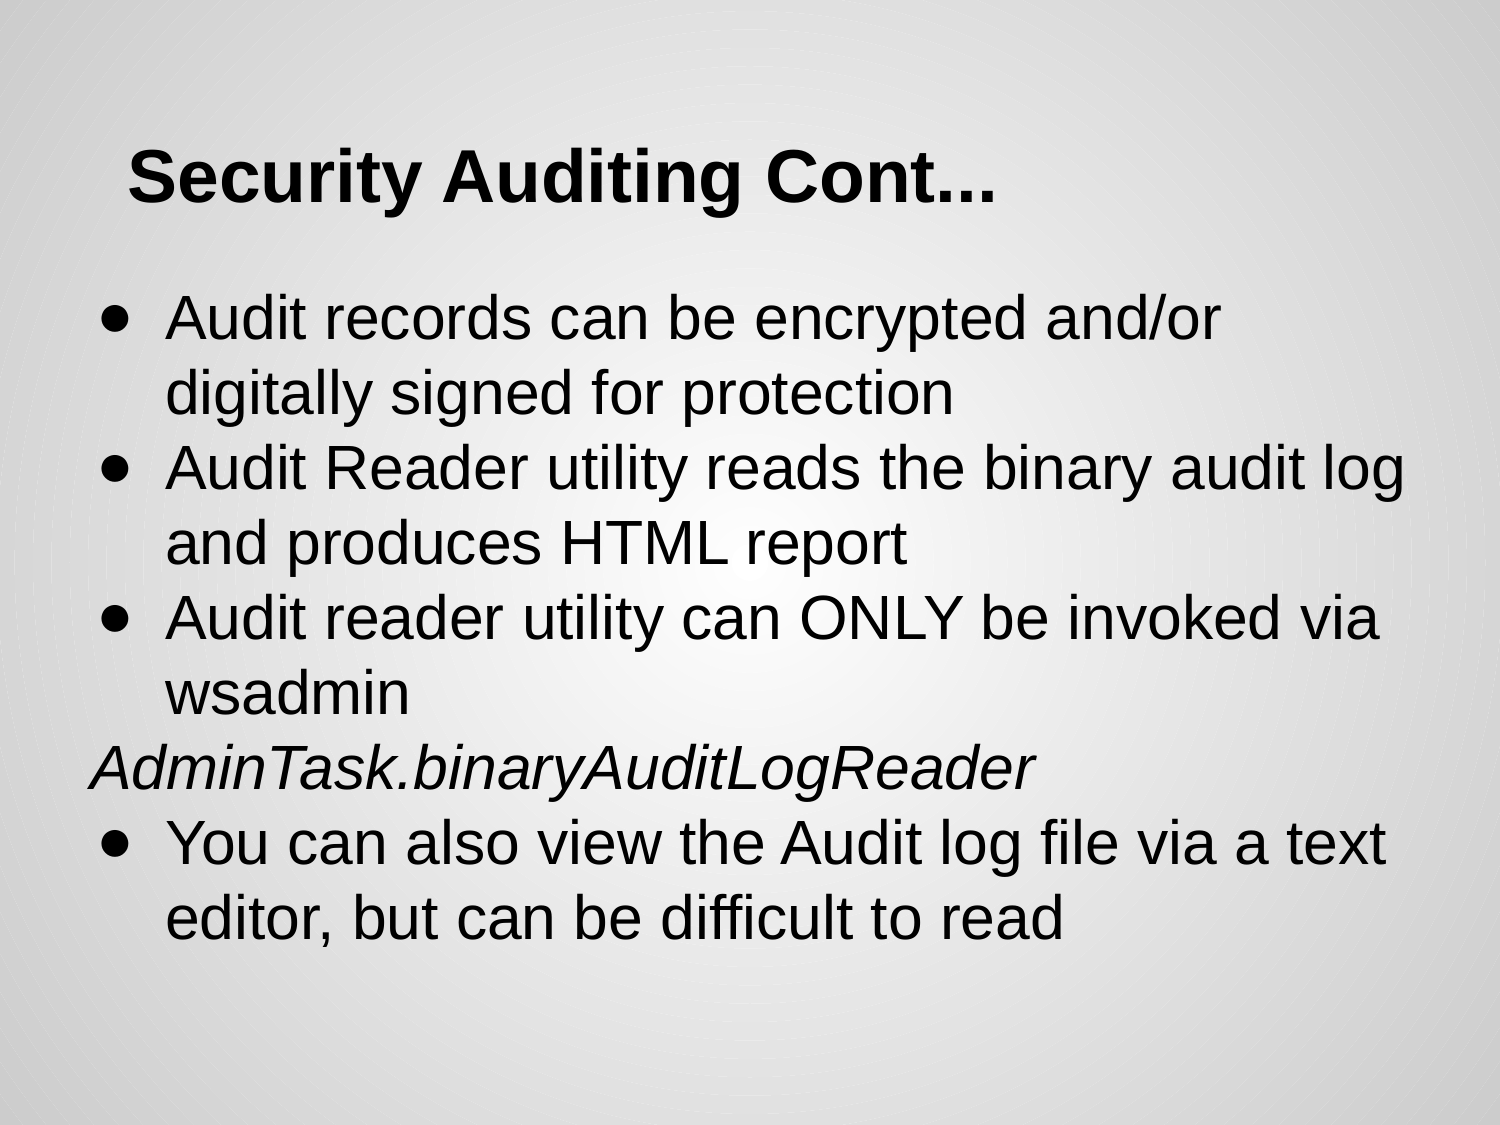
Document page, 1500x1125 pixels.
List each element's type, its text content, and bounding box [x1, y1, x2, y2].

list Audit records can be encrypted and/or digitally signed for protection Audit Reader utility reads the binary audit log and produces HTML report Audit reader utility can ONLY be invoked via wsadmin AdminTask.binaryAuditLogReader You can also view the Audit log file via a text editor, but can be difficult to read [75, 262, 1425, 1078]
title Security Auditing Cont... [75, 45, 1425, 233]
